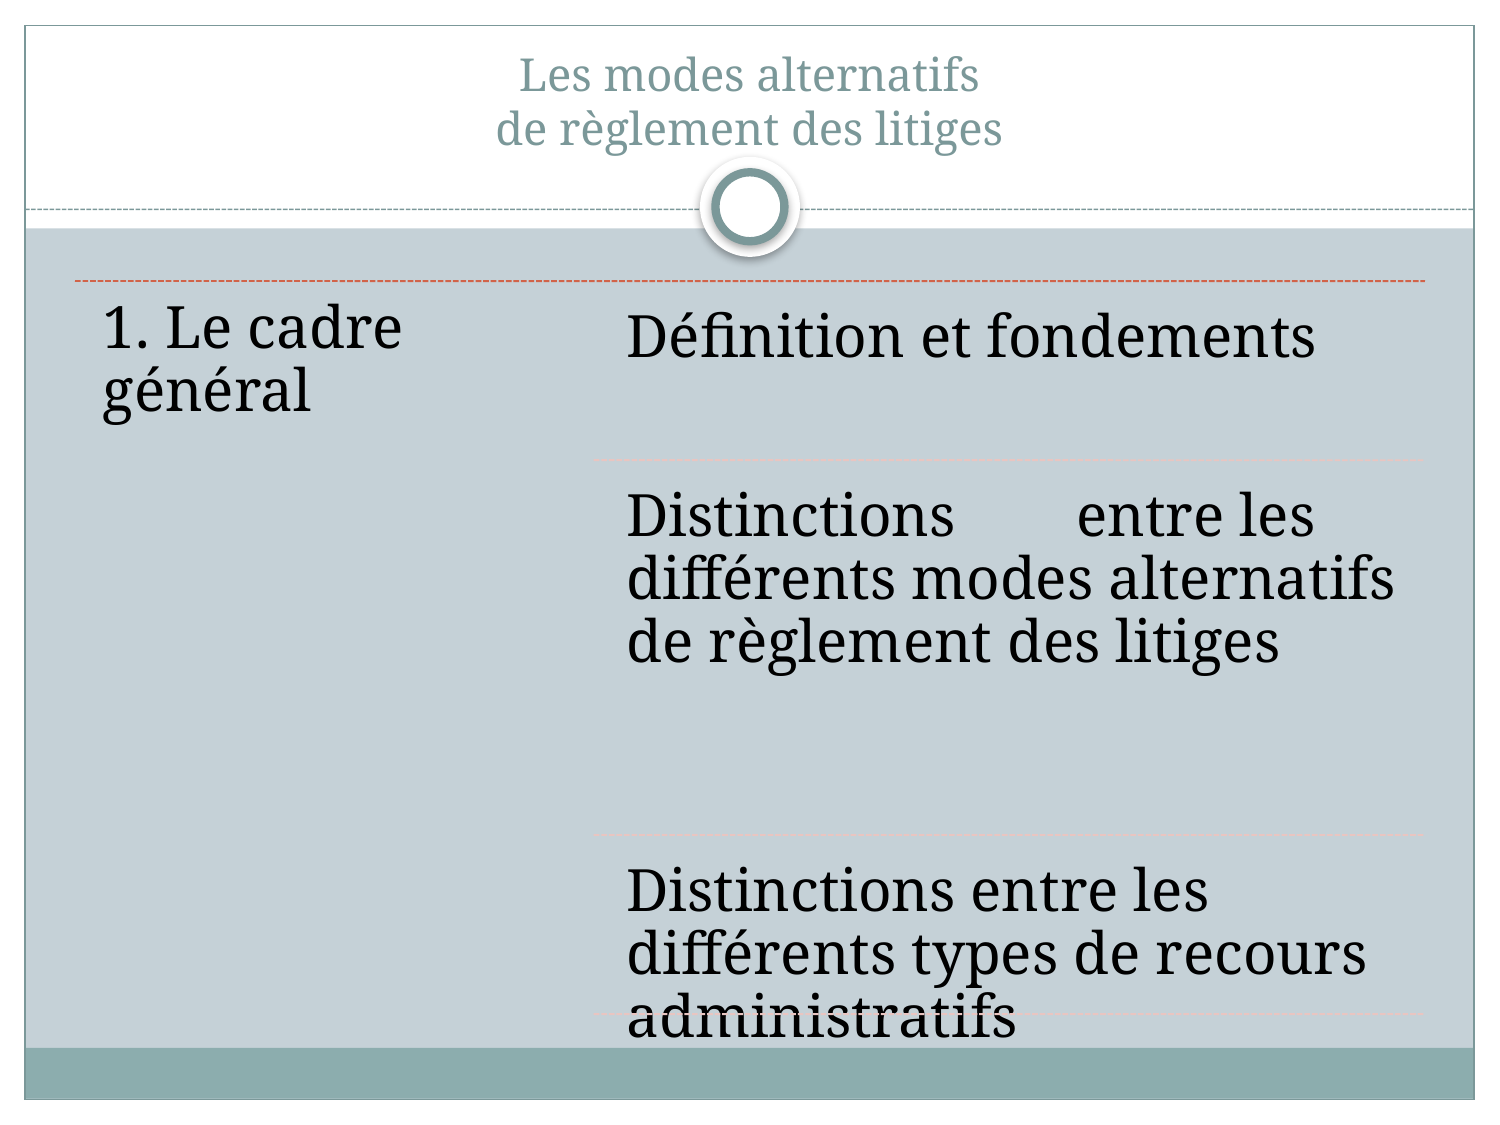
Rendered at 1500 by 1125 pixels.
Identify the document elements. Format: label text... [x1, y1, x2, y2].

title Les modes alternatifs de règlement des litiges [49, 37, 1450, 162]
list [74, 280, 1426, 1024]
